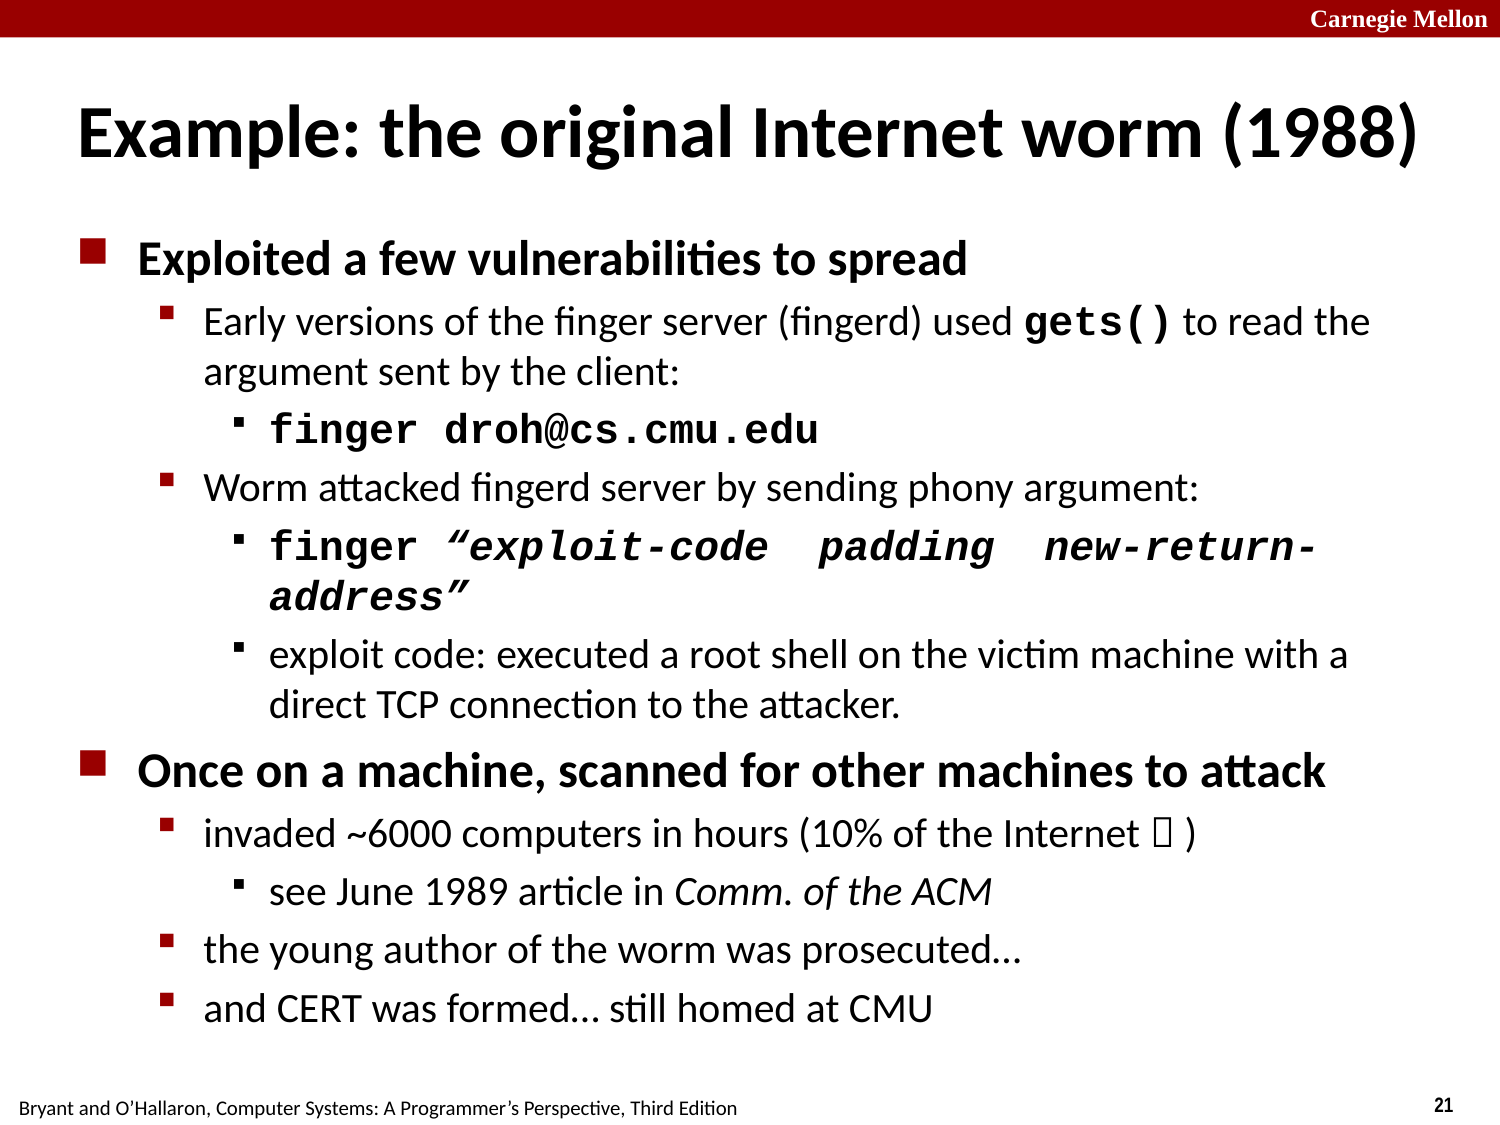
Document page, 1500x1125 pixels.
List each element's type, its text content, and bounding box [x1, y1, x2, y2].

list Exploited a few vulnerabilities to spread Early versions of the finger server (fingerd) used gets() to read the argument sent by the client: finger droh@cs.cmu.edu Worm attacked fingerd server by sending phony argument: finger “exploit-code padding new-return-address” exploit code: executed a root shell on the victim machine with a direct TCP connection to the attacker. Once on a machine, scanned for other machines to attack invaded ~6000 computers in hours (10% of the Internet  ) see June 1989 article in Comm. of the ACM the young author of the worm was prosecuted… and CERT was formed… still homed at CMU [66, 217, 1426, 1113]
title Example: the original Internet worm (1988) [62, 80, 1463, 176]
